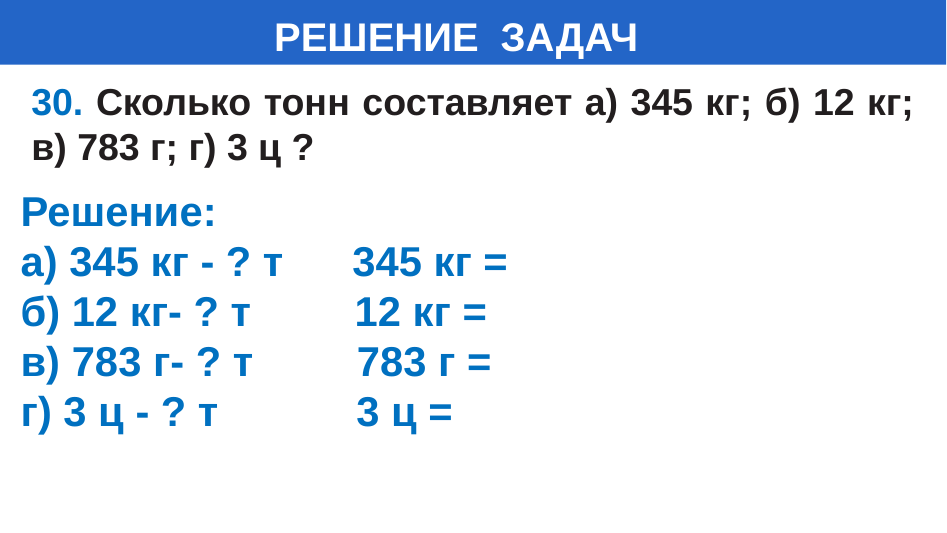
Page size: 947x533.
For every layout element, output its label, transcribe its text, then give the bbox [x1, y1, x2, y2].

text_box [0, 0, 947, 65]
title РЕШЕНИЕ ЗАДАЧ [23, 3, 890, 68]
text_box 30. Сколько тонн составляет а) 345 кг; б) 12 кг; в) 783 г; г) 3 ц ? [16, 70, 930, 176]
